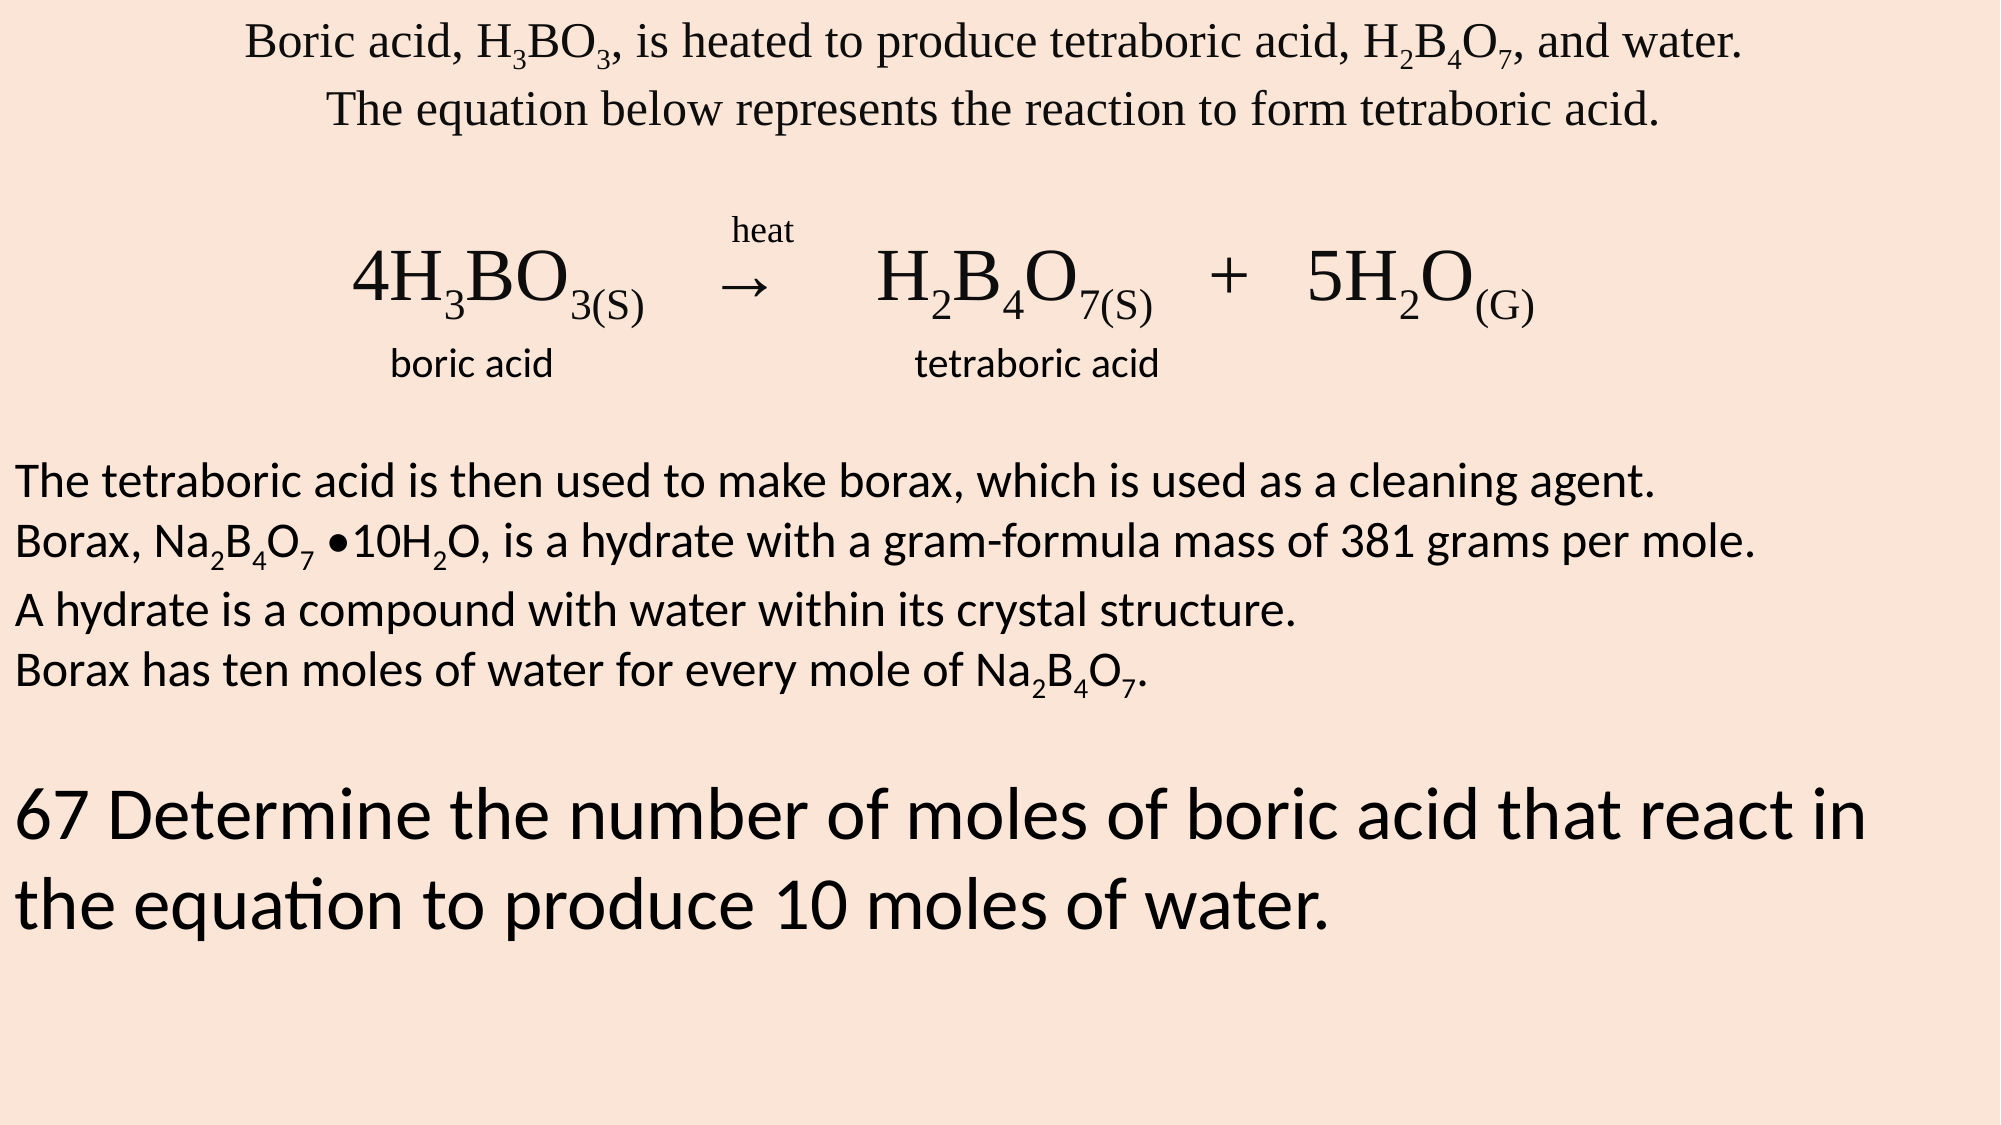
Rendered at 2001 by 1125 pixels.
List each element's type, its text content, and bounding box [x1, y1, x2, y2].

text_box heat [665, 198, 861, 258]
text_box Boric acid, H3BO3, is heated to produce tetraboric acid, H2B4O7, and water. The equation below represents the reaction to form tetraboric acid. 4H3BO3(S) → H2B4O7(S) + 5H2O(G) boric acid tetraboric acid The tetraboric acid is then used to make borax, which is used as a cleaning agent. Borax, Na2B4O7 •10H2O, is a hydrate with a gram-formula mass of 381 grams per mole. A hydrate is a compound with water within its crystal structure. Borax has ten moles of water for every mole of Na2B4O7. 67 Determine the number of moles of boric acid that react in the equation to produce 10 moles of water. [0, 0, 2000, 952]
